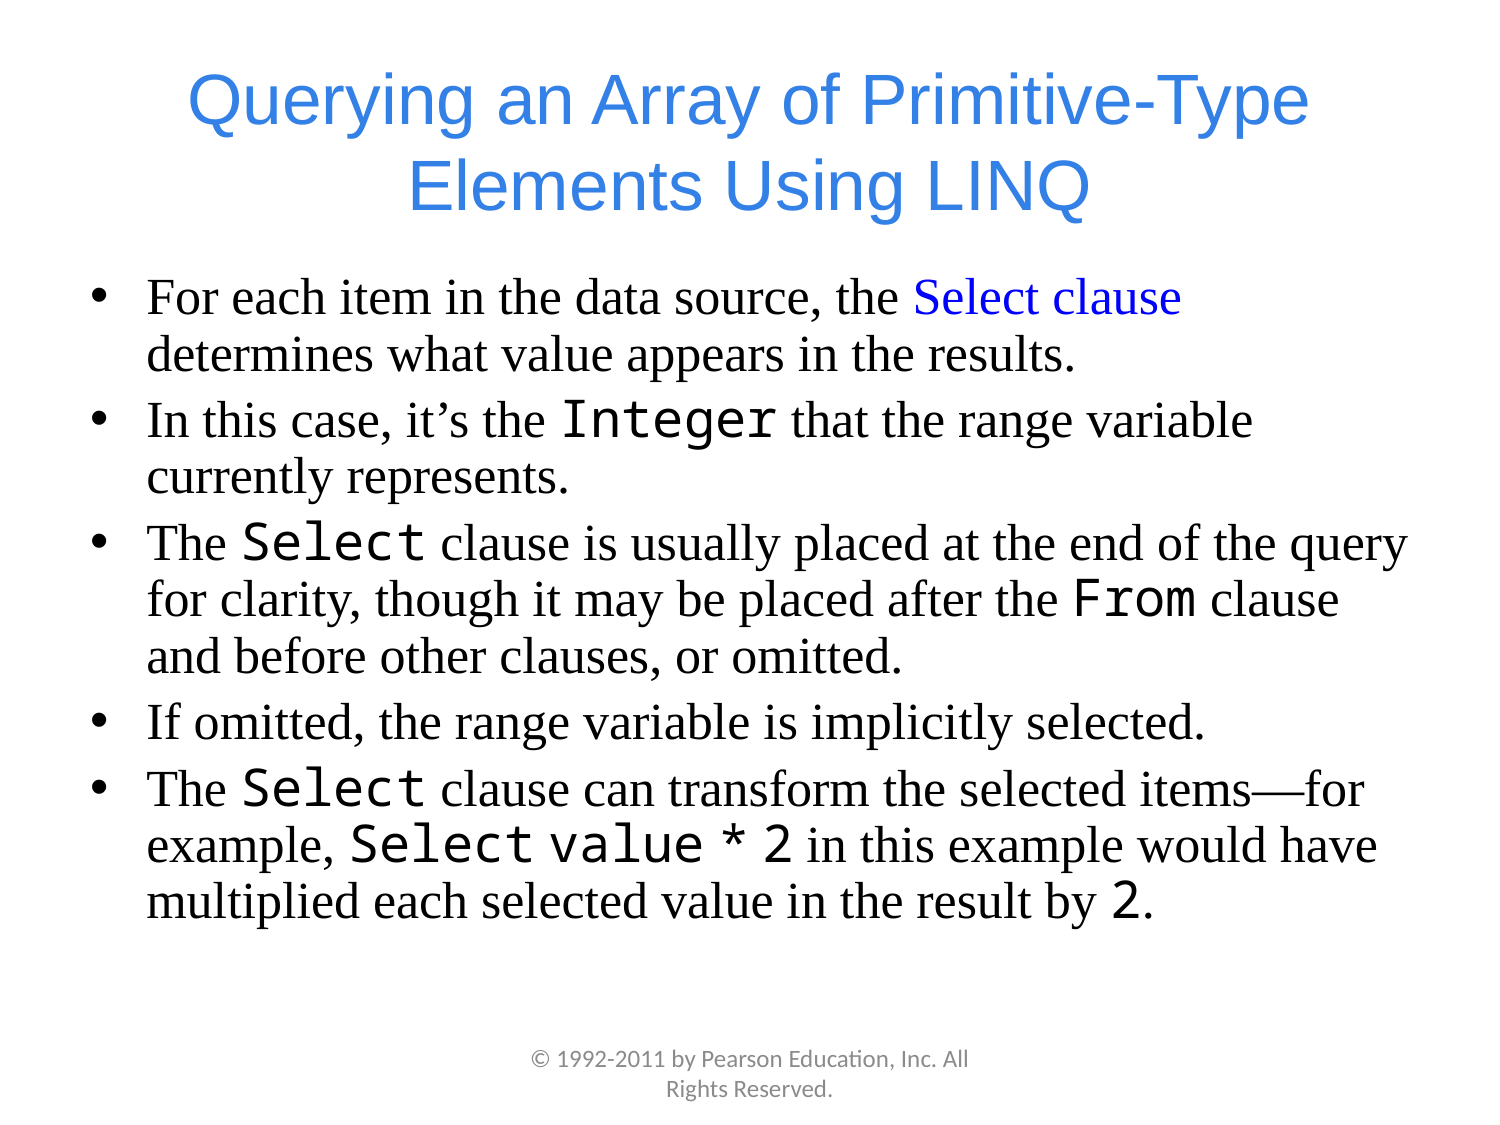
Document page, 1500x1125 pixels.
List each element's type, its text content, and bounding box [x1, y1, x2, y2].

list For each item in the data source, the Select clause determines what value appears in the results. In this case, it’s the Integer that the range variable currently represents. The Select clause is usually placed at the end of the query for clarity, though it may be placed after the From clause and before other clauses, or omitted. If omitted, the range variable is implicitly selected. The Select clause can transform the selected items—for example, Select value * 2 in this example would have multiplied each selected value in the result by 2. [75, 262, 1425, 1005]
footer © 1992-2011 by Pearson Education, Inc. All Rights Reserved. [512, 1042, 988, 1103]
title Querying an Array of Primitive-Type Elements Using LINQ [75, 45, 1425, 233]
